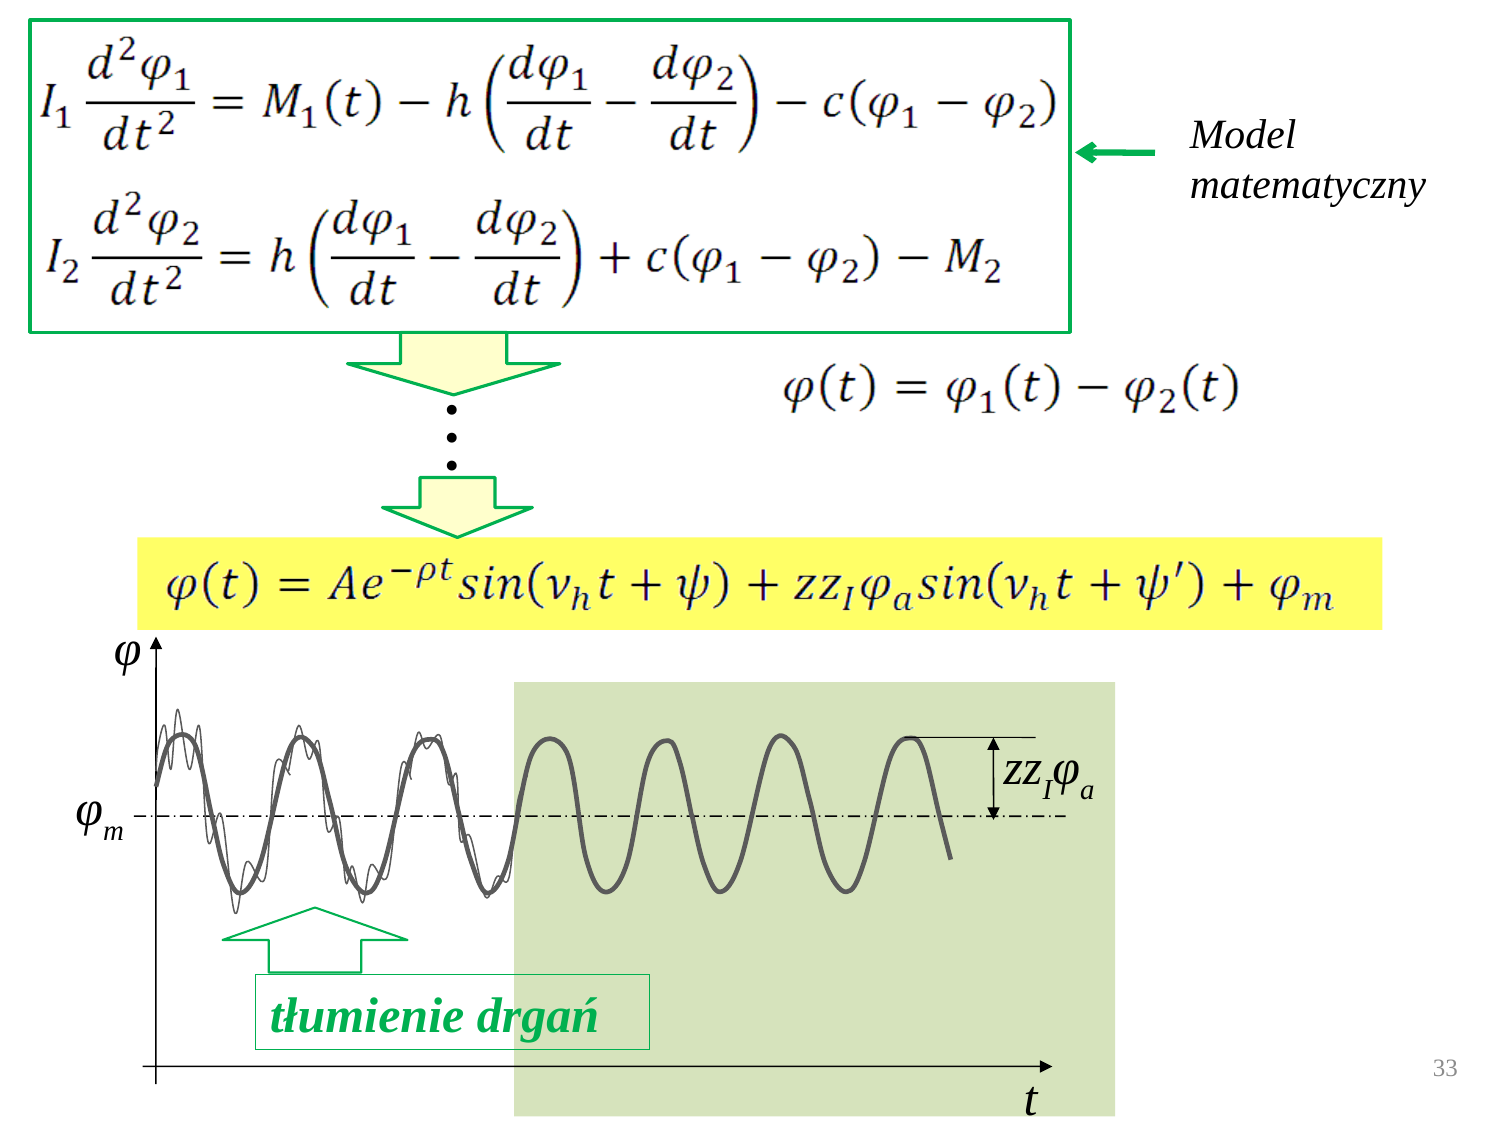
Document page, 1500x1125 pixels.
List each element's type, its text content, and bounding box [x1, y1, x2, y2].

slide_number 33 [1406, 1036, 1473, 1097]
text_box [28, 75, 34, 142]
text_box [135, 535, 1384, 632]
picture [164, 552, 1338, 620]
text_box Model matematyczny [1175, 99, 1465, 215]
picture [782, 354, 1243, 423]
text_box [345, 330, 562, 389]
text_box [28, 218, 1072, 335]
text_box [0, 0, 1500, 75]
text_box … [424, 381, 540, 495]
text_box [43, 584, 1116, 1125]
text_box [380, 475, 535, 540]
picture [39, 32, 1061, 163]
text_box [0, 142, 1456, 218]
picture [44, 187, 1007, 318]
text_box [1066, 75, 1072, 142]
